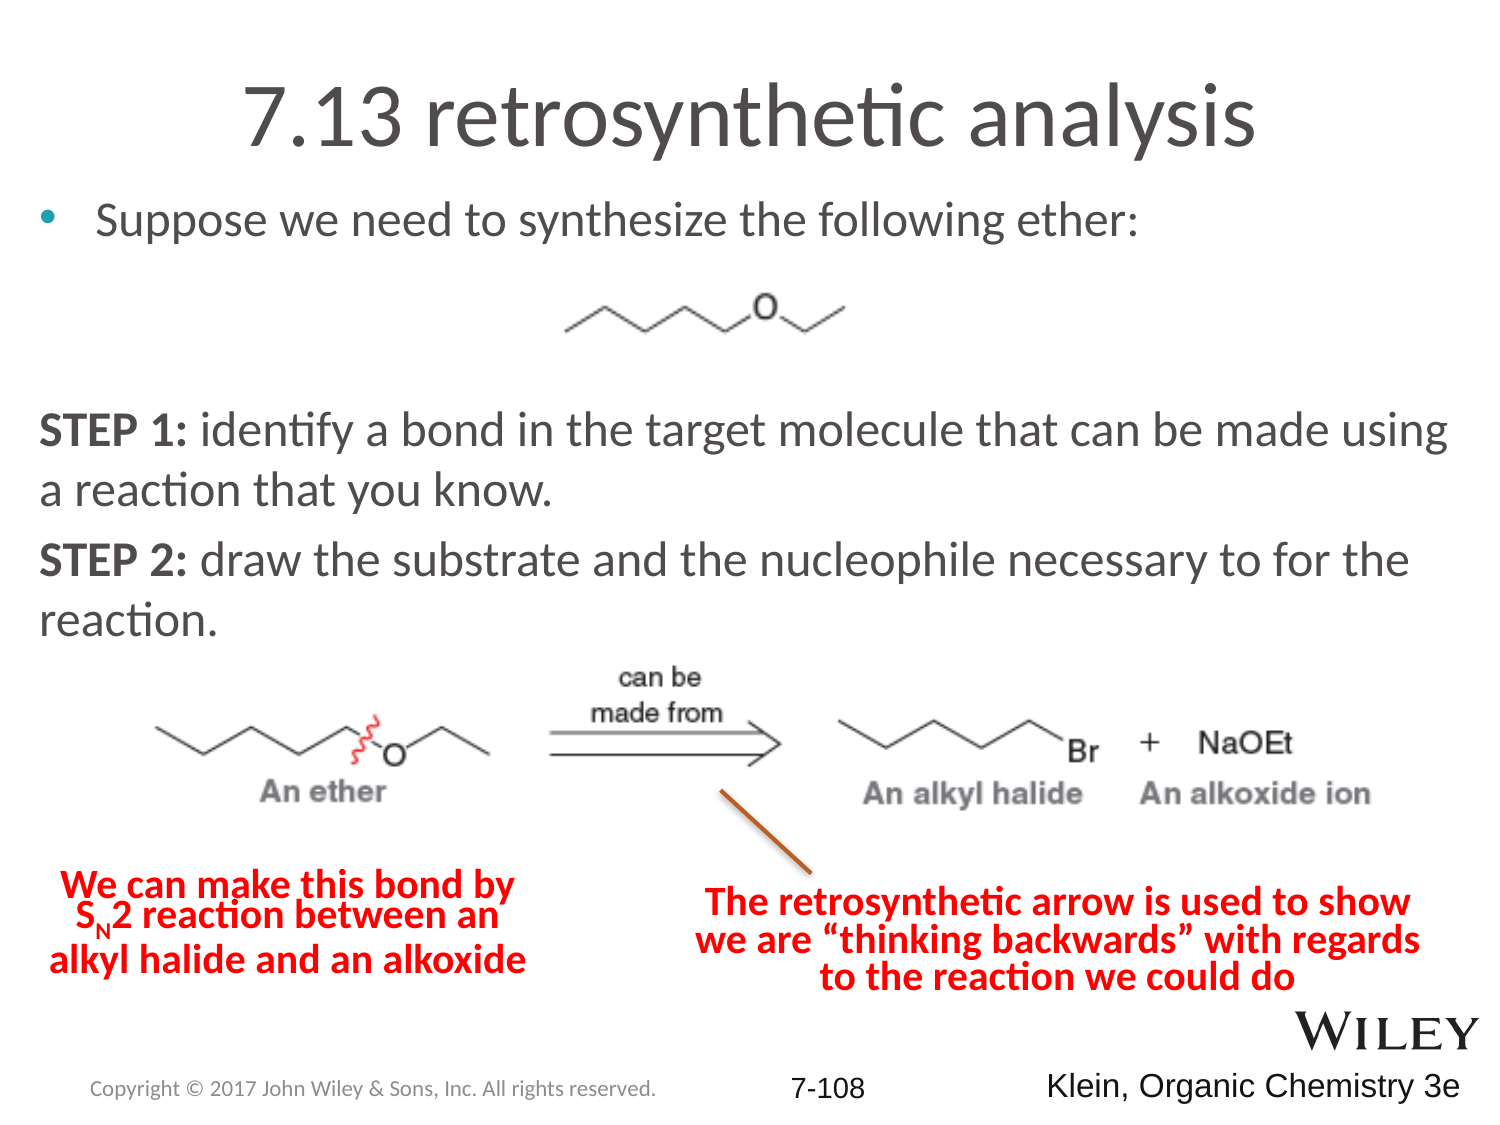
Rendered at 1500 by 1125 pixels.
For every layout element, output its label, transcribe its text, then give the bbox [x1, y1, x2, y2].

slide_number Copyright © 2017 John Wiley & Sons, Inc. All rights reserved. [75, 1056, 664, 1117]
slide_number 7-107 [664, 1056, 992, 1117]
text_box We can make this bond by SN2 reaction between an alkyl halide and an alkoxide [33, 869, 542, 989]
text_box The retrosynthetic arrow is used to show we are “thinking backwards” with regards to the reaction we could do [680, 887, 1436, 1007]
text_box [720, 790, 812, 874]
list Suppose we need to synthesize the following ether: STEP 1: identify a bond in the target molecule that can be made using a reaction that you know. STEP 2: draw the substrate and the nucleophile necessary to for the reaction. [23, 178, 1467, 1035]
picture [556, 281, 850, 339]
picture [1292, 1009, 1480, 1053]
footer Klein, Organic Chemistry 3e [1010, 1056, 1486, 1117]
title 7.13 retrosynthetic analysis [74, 15, 1426, 204]
picture [109, 643, 1397, 833]
